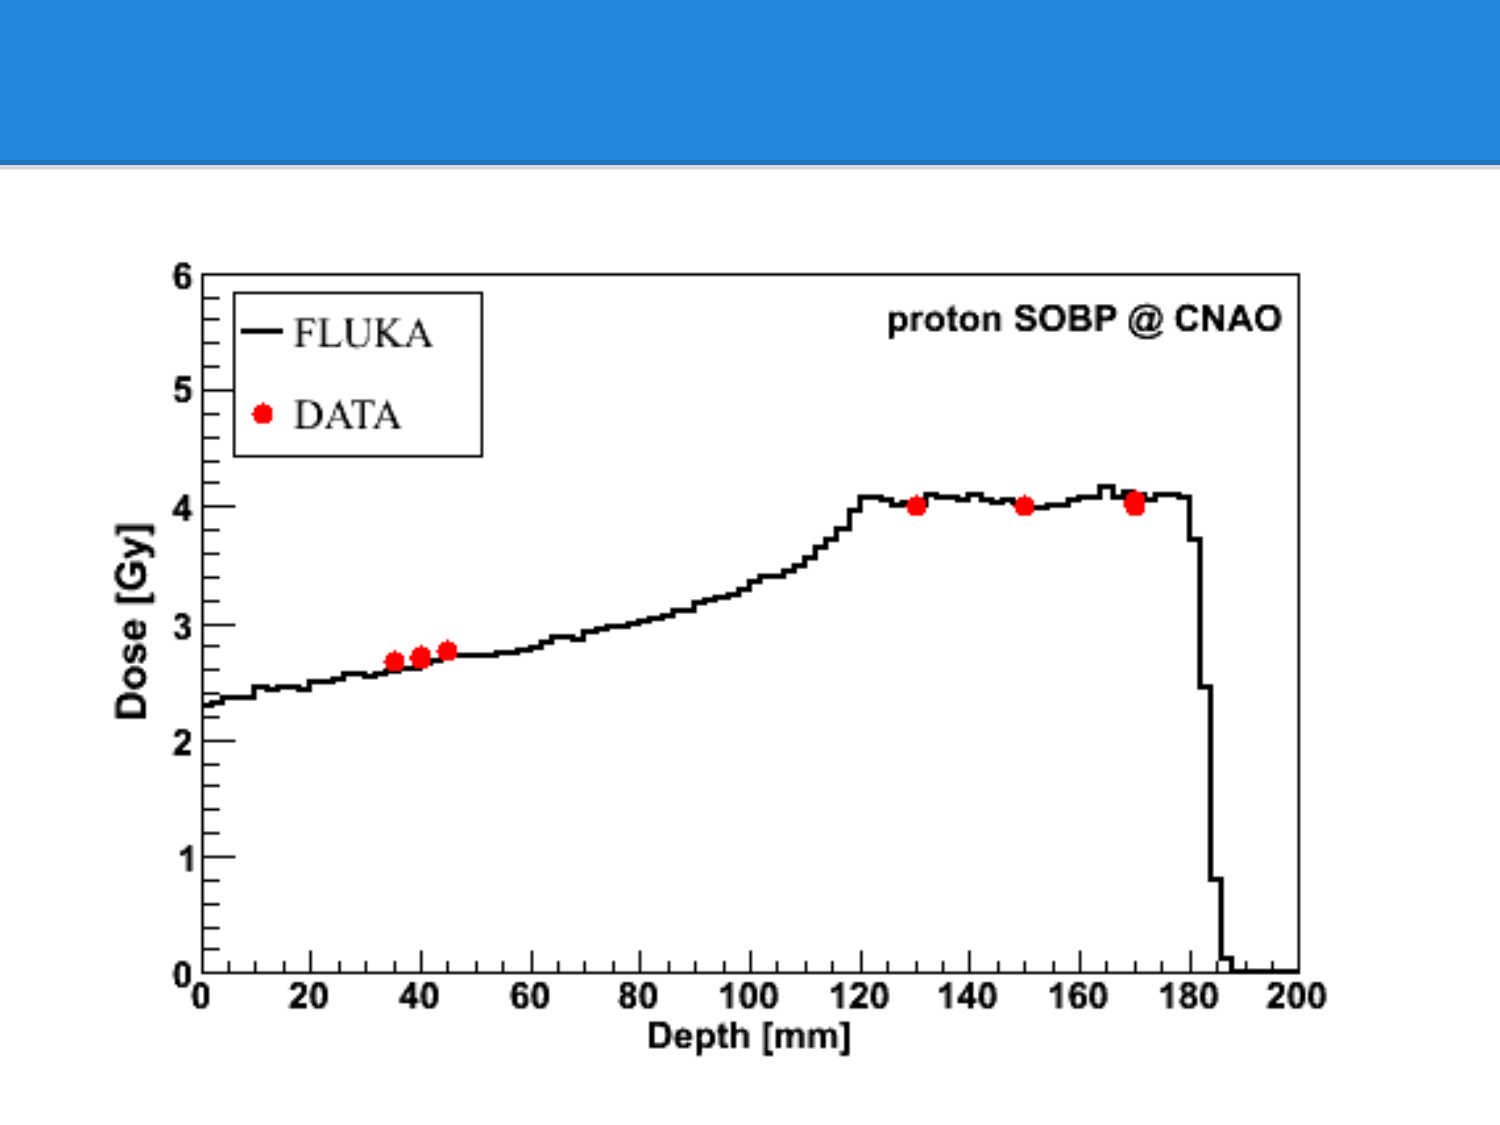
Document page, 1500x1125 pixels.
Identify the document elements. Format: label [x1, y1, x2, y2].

picture [65, 187, 1438, 1062]
